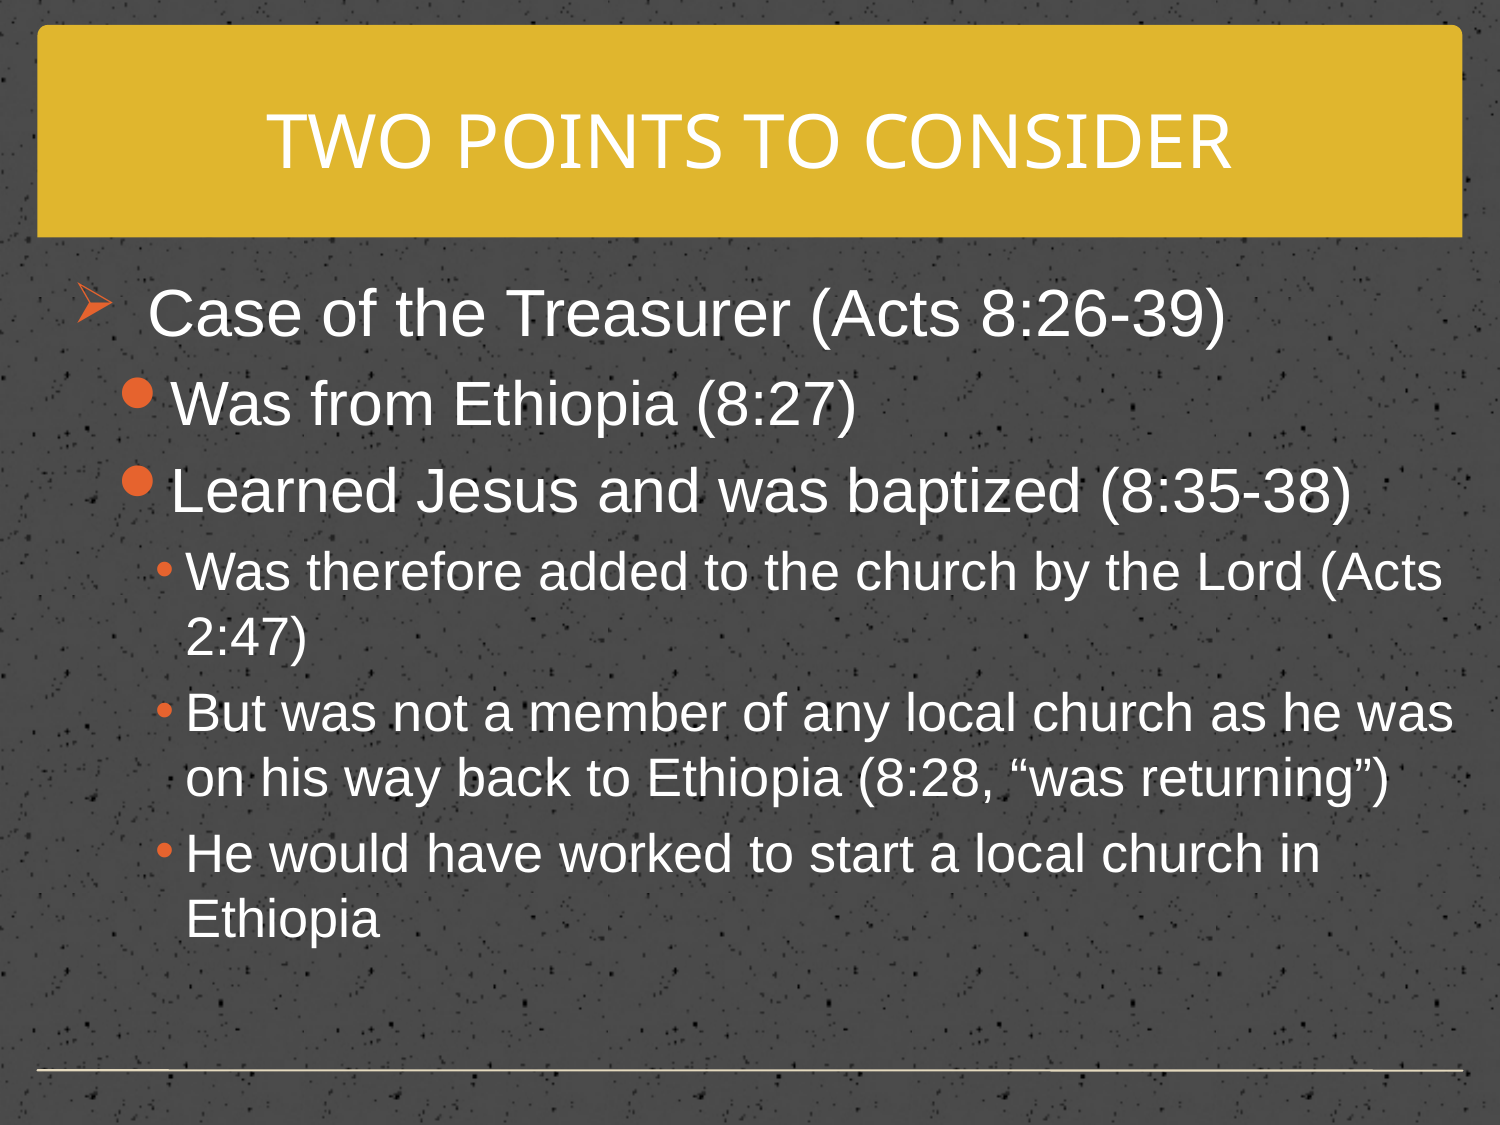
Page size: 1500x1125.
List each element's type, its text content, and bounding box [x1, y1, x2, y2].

title TWO POINTS TO CONSIDER [50, 45, 1450, 233]
list Case of the Treasurer (Acts 8:26-39) Was from Ethiopia (8:27) Learned Jesus and was baptized (8:35-38) Was therefore added to the church by the Lord (Acts 2:47) But was not a member of any local church as he was on his way back to Ethiopia (8:28, “was returning”) He would have worked to start a local church in Ethiopia [50, 262, 1488, 1075]
